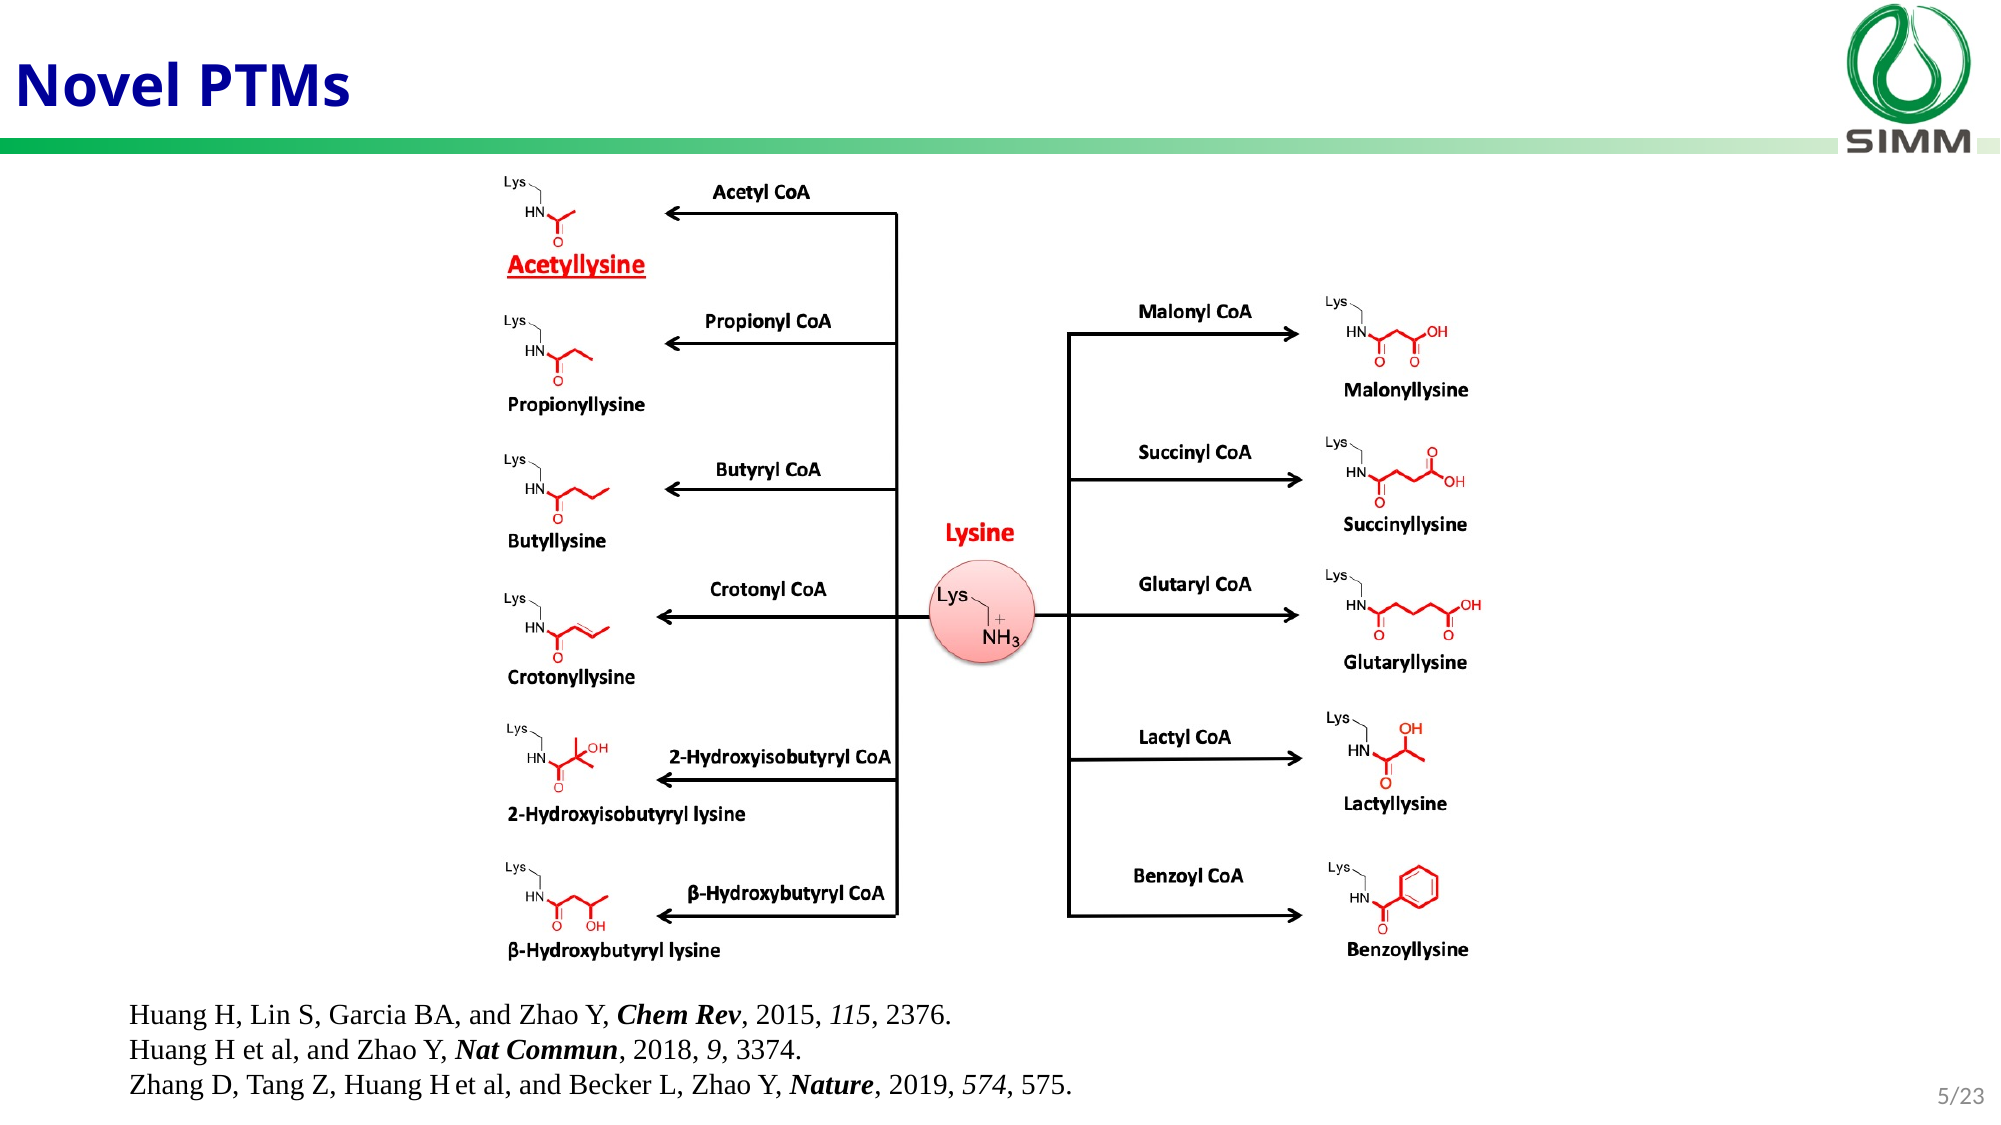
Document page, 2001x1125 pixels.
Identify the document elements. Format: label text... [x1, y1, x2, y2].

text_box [0, 0, 2000, 157]
slide_number 5/23 [1650, 1065, 2000, 1125]
picture [445, 154, 1555, 987]
text_box Huang H, Lin S, Garcia BA, and Zhao Y, Chem Rev, 2015, 115, 2376. Huang H et al, and Zhao Y, Nat Commun, 2018, 9, 3374. Zhang D, Tang Z, Huang H et al, and Becker L, Zhao Y, Nature, 2019, 574, 575. [114, 987, 1156, 1108]
